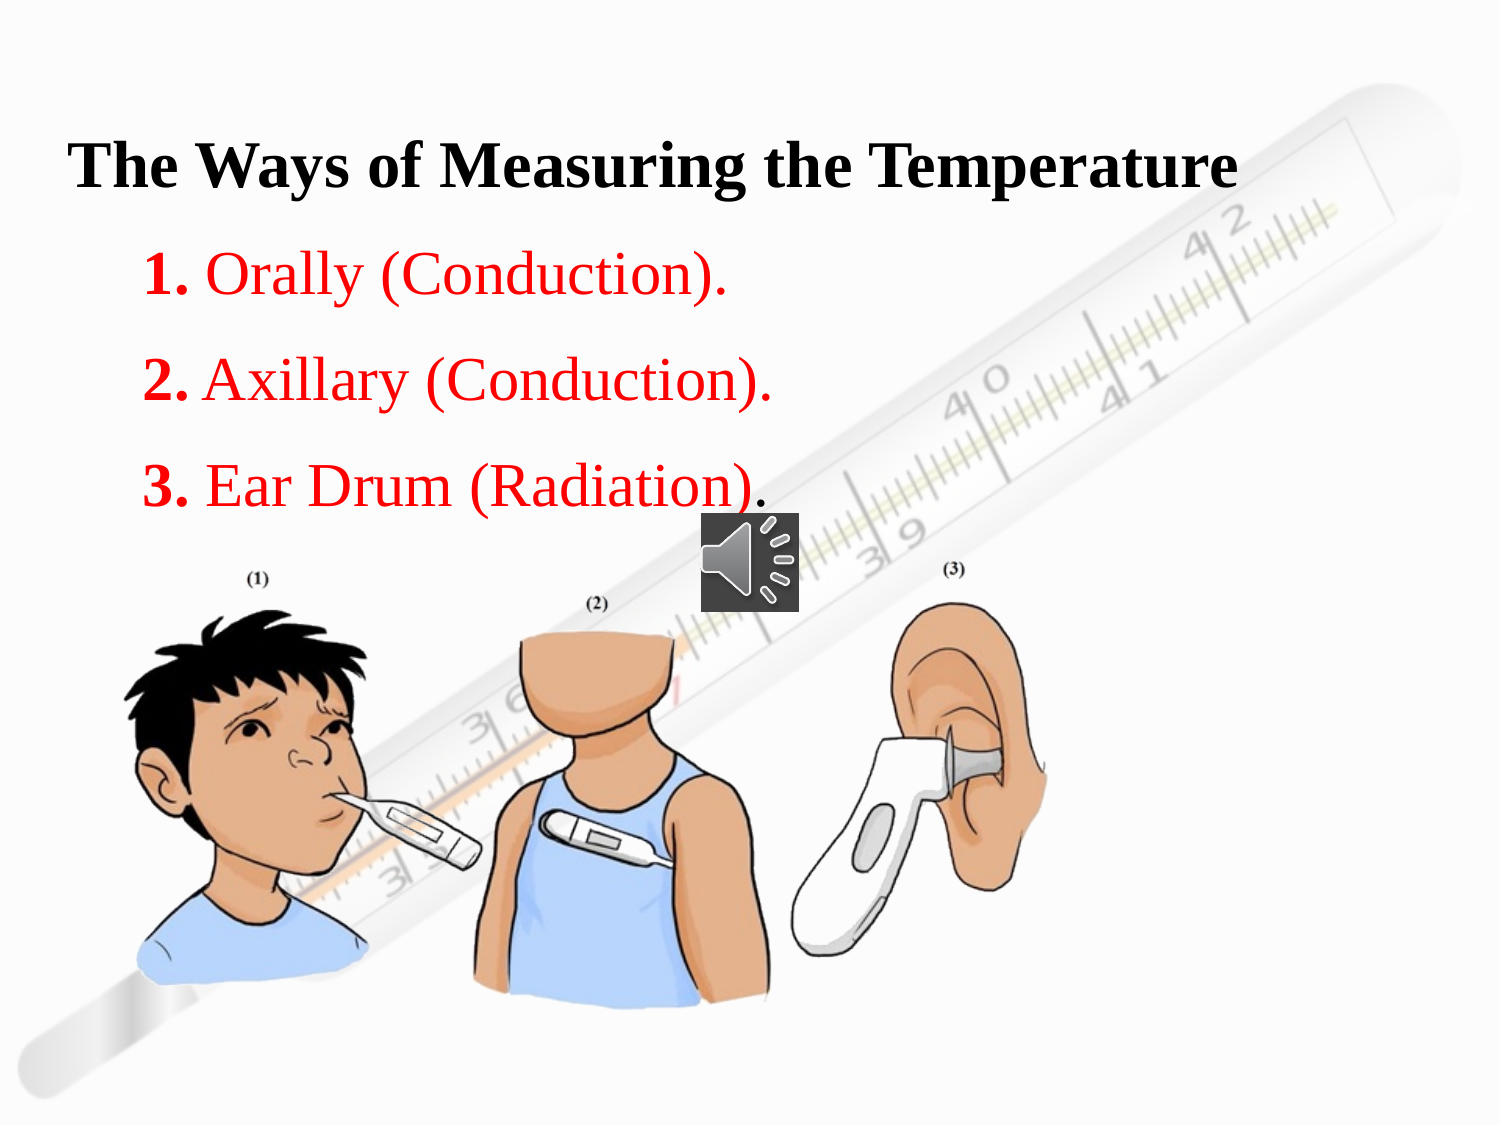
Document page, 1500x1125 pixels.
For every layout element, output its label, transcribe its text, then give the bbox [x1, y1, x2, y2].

picture [111, 512, 1307, 1093]
text_box The Ways of Measuring the Temperature 1. Orally (Conduction). 2. Axillary (Conduction). 3. Ear Drum (Radiation). [53, 113, 1500, 527]
